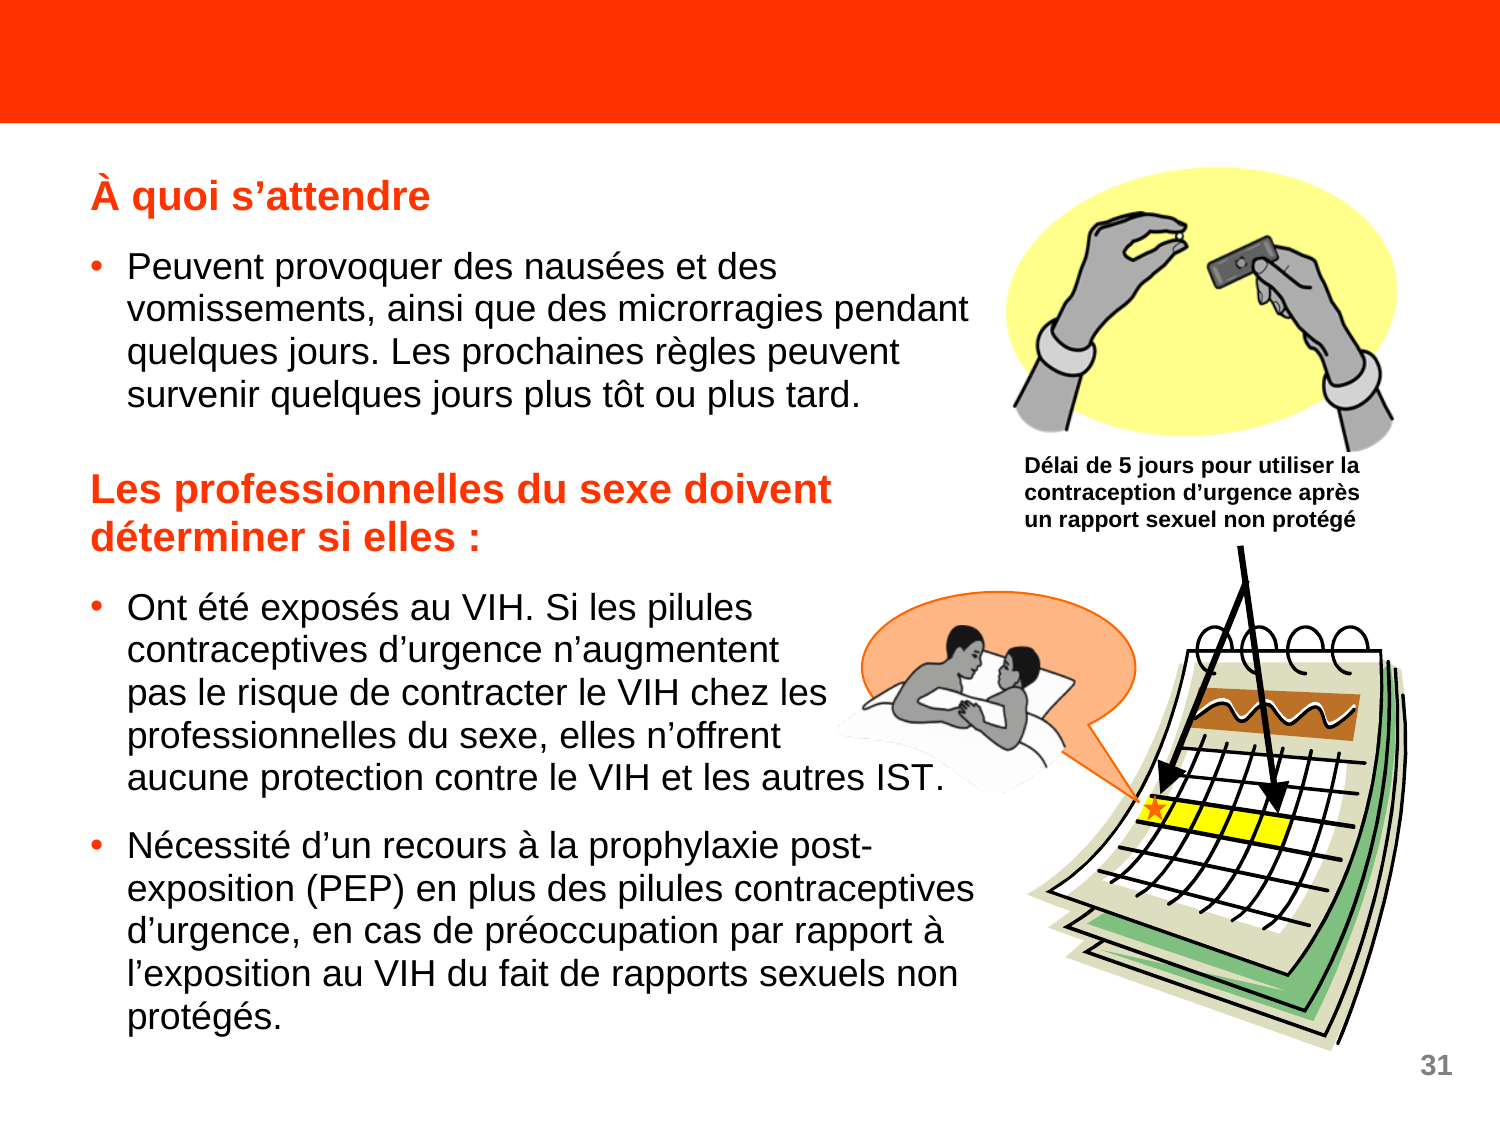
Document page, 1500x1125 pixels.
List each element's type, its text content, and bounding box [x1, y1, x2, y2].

text_box [1312, 757, 1336, 763]
text_box [1163, 824, 1188, 833]
text_box [1149, 793, 1175, 802]
list À quoi s’attendre Peuvent provoquer des nausées et des vomissements, ainsi que des microrragies pendant quelques jours. Les prochaines règles peuvent survenir quelques jours plus tôt ou plus tard. Les professionnelles du sexe doivent déterminer si elles : Ont été exposés au VIH. Si les pilules contraceptives d’urgence n’augmentent pas le risque de contracter le VIH chez les professionnelles du sexe, elles n’offrent aucune protection contre le VIH et les autres IST. Nécessité d’un recours à la prophylaxie post-exposition (PEP) en plus des pilules contraceptives d’urgence, en cas de préoccupation par rapport à l’exposition au VIH du fait de rapports sexuels non protégés. [75, 165, 992, 1052]
text_box [1157, 861, 1200, 890]
text_box [1189, 706, 1266, 734]
text_box [1305, 761, 1335, 788]
text_box [1267, 920, 1288, 934]
text_box [1188, 868, 1232, 898]
text_box [1126, 855, 1169, 882]
text_box [1340, 759, 1367, 765]
text_box [1194, 807, 1229, 834]
text_box [1246, 756, 1272, 783]
text_box [1272, 852, 1308, 882]
text_box [1334, 763, 1347, 790]
text_box [1138, 796, 1172, 823]
text_box [1130, 663, 1183, 794]
text_box [1313, 852, 1343, 863]
text_box [1105, 980, 1237, 1040]
text_box [1082, 667, 1400, 1038]
text_box [1171, 773, 1186, 778]
text_box [1335, 652, 1380, 663]
text_box [1230, 749, 1313, 923]
text_box [1206, 904, 1242, 919]
text_box [1209, 840, 1247, 869]
text_box [1194, 687, 1261, 715]
text_box [1193, 697, 1262, 719]
text_box [1167, 744, 1257, 906]
text_box [1027, 794, 1133, 911]
text_box [1117, 845, 1142, 854]
text_box [1275, 788, 1299, 814]
text_box [1270, 753, 1279, 758]
text_box [1225, 630, 1235, 653]
text_box [1193, 687, 1203, 710]
text_box [1364, 766, 1419, 984]
text_box [1301, 883, 1330, 893]
text_box [1153, 883, 1182, 894]
text_box [1330, 625, 1370, 676]
text_box [1147, 800, 1163, 817]
text_box [1217, 754, 1249, 779]
text_box Délai de 5 jours pour utiliser la contraception d’urgence après un rapport sexuel non protégé [1009, 460, 1402, 540]
text_box [1254, 752, 1270, 758]
text_box [1206, 863, 1235, 873]
text_box [1262, 751, 1341, 931]
text_box [1045, 649, 1384, 978]
text_box [1145, 851, 1172, 860]
text_box [1109, 733, 1207, 884]
text_box [1235, 806, 1261, 815]
text_box [1303, 858, 1324, 885]
text_box [1263, 702, 1356, 730]
text_box [1245, 585, 1286, 815]
text_box [1148, 829, 1185, 856]
text_box [1283, 754, 1308, 761]
text_box [1086, 666, 1387, 1008]
text_box [1244, 652, 1256, 663]
text_box [1220, 874, 1264, 906]
text_box [1265, 811, 1291, 820]
text_box [1316, 825, 1336, 854]
text_box [1047, 664, 1405, 1052]
text_box [1177, 834, 1216, 862]
text_box [1200, 652, 1217, 663]
text_box [1209, 670, 1217, 676]
text_box [1276, 759, 1306, 785]
text_box [1333, 789, 1360, 796]
text_box [1184, 892, 1214, 902]
text_box [1166, 803, 1199, 828]
text_box [1326, 794, 1344, 821]
text_box [1177, 798, 1201, 806]
text_box [1295, 815, 1321, 824]
text_box [1062, 659, 1392, 1013]
text_box [1285, 820, 1319, 851]
text_box [1136, 827, 1157, 849]
text_box [1102, 876, 1114, 883]
text_box [1135, 819, 1160, 828]
text_box [1145, 887, 1178, 901]
text_box [1237, 785, 1269, 810]
text_box [1240, 627, 1258, 676]
text_box [1283, 847, 1310, 856]
slide_number 31 [1117, 1038, 1468, 1117]
text_box [1263, 699, 1356, 725]
text_box [1304, 786, 1329, 793]
text_box [1175, 896, 1210, 910]
text_box [1252, 841, 1280, 851]
text_box [1252, 625, 1279, 653]
text_box [1266, 802, 1276, 812]
text_box [1204, 802, 1232, 810]
text_box [1195, 625, 1226, 674]
text_box [1279, 916, 1311, 928]
picture [837, 624, 1077, 796]
text_box [1251, 881, 1295, 914]
text_box [1238, 870, 1266, 880]
text_box [1053, 652, 1197, 896]
text_box [1267, 778, 1274, 794]
text_box [1273, 746, 1285, 783]
text_box [1222, 835, 1249, 845]
text_box [1296, 791, 1328, 819]
text_box [1254, 816, 1289, 845]
text_box [1256, 652, 1288, 663]
text_box [1201, 748, 1223, 753]
text_box [1283, 887, 1309, 918]
text_box [1067, 663, 1381, 973]
text_box [1261, 690, 1361, 742]
text_box [1113, 853, 1138, 874]
text_box [1180, 746, 1198, 751]
text_box [1178, 751, 1196, 774]
text_box [1175, 857, 1203, 867]
text_box [1114, 879, 1146, 892]
text_box [1191, 829, 1218, 839]
text_box [1275, 783, 1300, 790]
text_box [1226, 750, 1251, 756]
text_box [1199, 798, 1269, 915]
text_box [1224, 811, 1259, 840]
text_box [1245, 780, 1270, 787]
text_box [1207, 781, 1239, 805]
text_box [1121, 875, 1151, 886]
text_box [1191, 752, 1221, 777]
text_box [1383, 625, 1414, 901]
text_box [1216, 900, 1246, 910]
text_box [1247, 908, 1277, 918]
text_box [0, 0, 1500, 124]
text_box [1180, 779, 1210, 801]
text_box [1189, 775, 1212, 781]
text_box [1285, 625, 1325, 676]
text_box [1168, 778, 1184, 797]
text_box [1290, 652, 1333, 663]
text_box [1100, 667, 1396, 1022]
text_box [1324, 820, 1356, 829]
picture [991, 147, 1410, 452]
text_box [1216, 777, 1241, 784]
text_box [992, 591, 1140, 803]
text_box [1158, 579, 1247, 795]
text_box [1193, 701, 1262, 724]
text_box [1271, 758, 1278, 773]
text_box [1214, 652, 1242, 663]
text_box [1240, 846, 1278, 875]
text_box [1269, 876, 1297, 886]
text_box [1097, 869, 1119, 877]
text_box [1336, 693, 1408, 1045]
text_box [1135, 741, 1229, 898]
text_box [1236, 912, 1273, 929]
